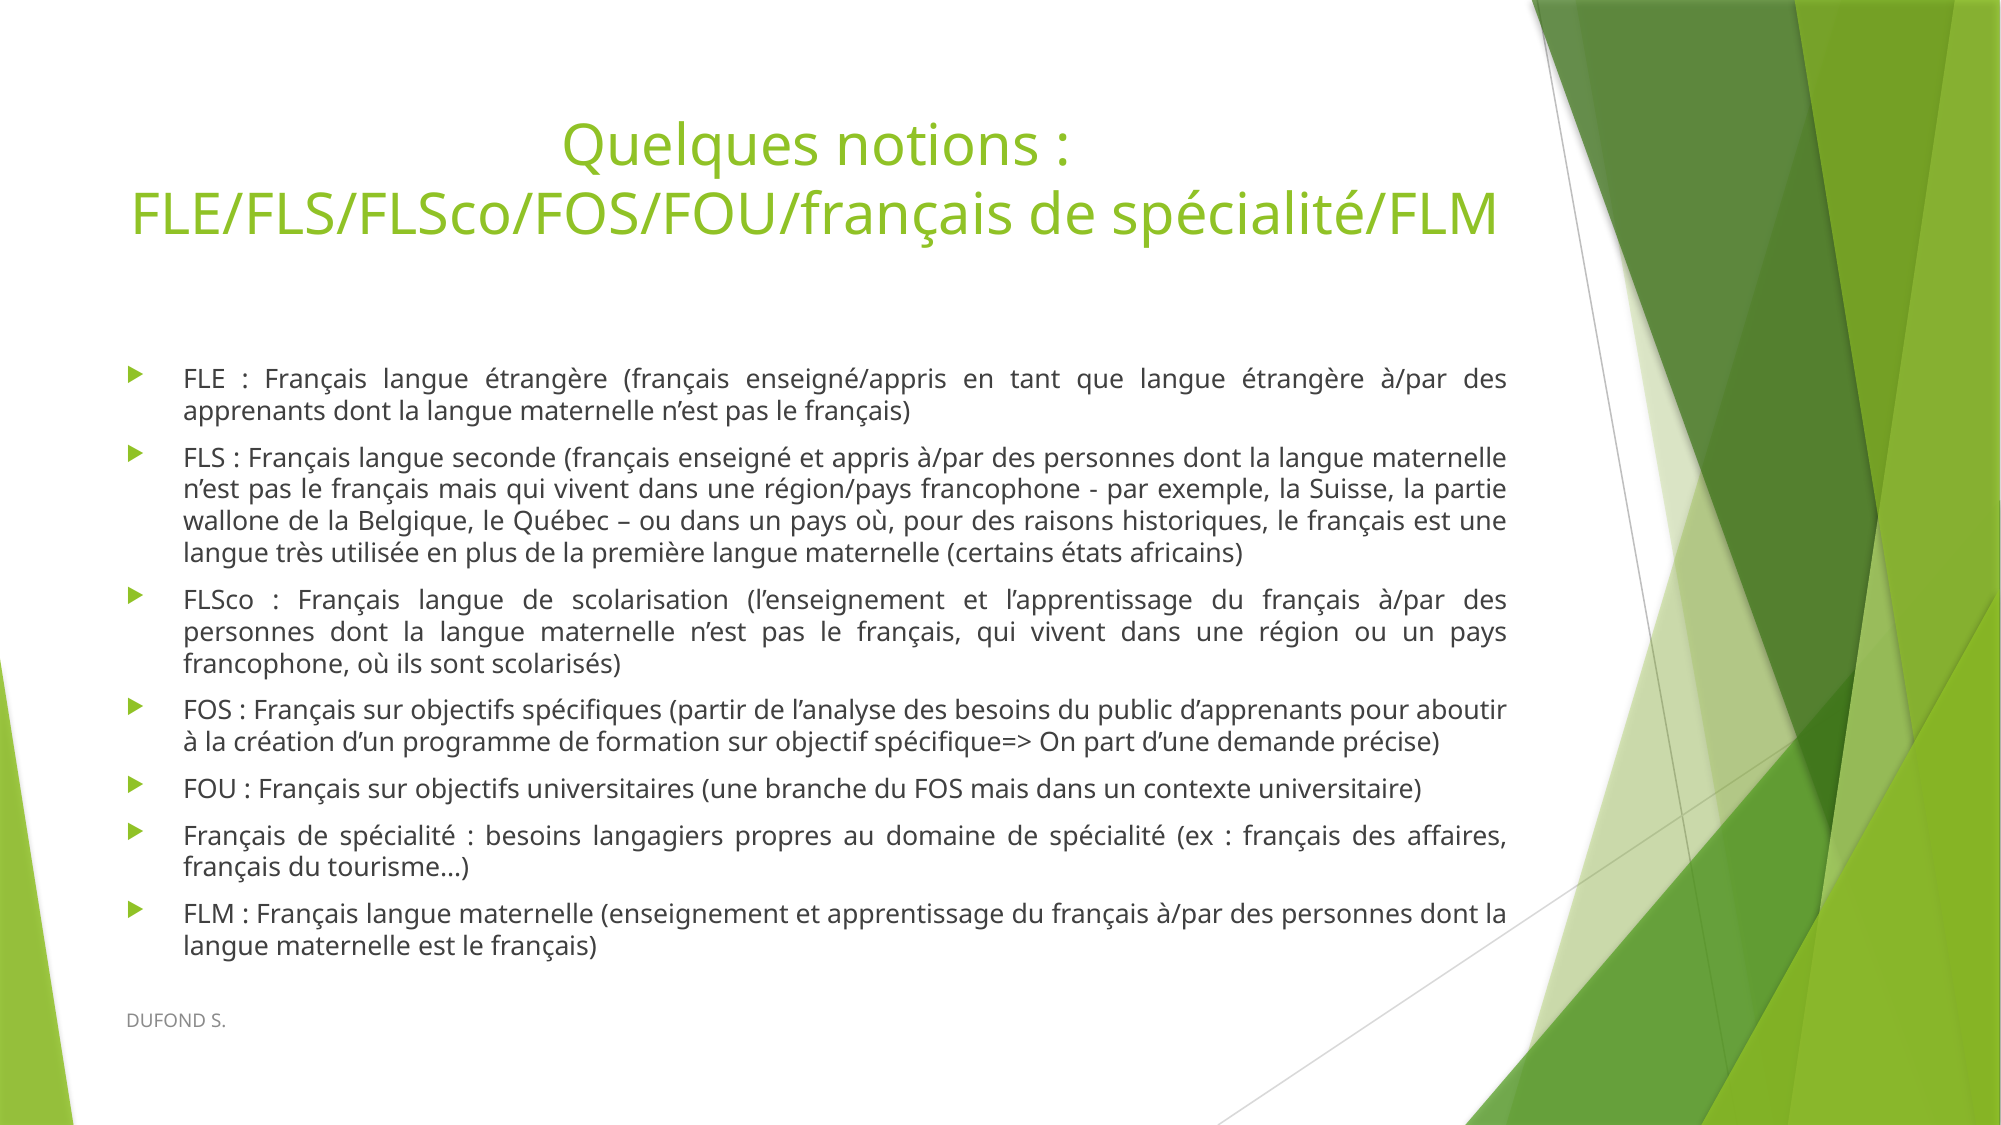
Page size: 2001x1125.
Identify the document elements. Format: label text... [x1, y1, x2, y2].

list FLE : Français langue étrangère (français enseigné/appris en tant que langue étrangère à/par des apprenants dont la langue maternelle n’est pas le français) FLS : Français langue seconde (français enseigné et appris à/par des personnes dont la langue maternelle n’est pas le français mais qui vivent dans une région/pays francophone - par exemple, la Suisse, la partie wallone de la Belgique, le Québec – ou dans un pays où, pour des raisons historiques, le français est une langue très utilisée en plus de la première langue maternelle (certains états africains) FLSco : Français langue de scolarisation (l’enseignement et l’apprentissage du français à/par des personnes dont la langue maternelle n’est pas le français, qui vivent dans une région ou un pays francophone, où ils sont scolarisés) FOS : Français sur objectifs spécifiques (partir de l’analyse des besoins du public d’apprenants pour aboutir à la création d’un programme de formation sur objectif spécifique=> On part d’une demande précise) FOU : Français sur objectifs universitaires (une branche du FOS mais dans un contexte universitaire) Français de spécialité : besoins langagiers propres au domaine de spécialité (ex : français des affaires, français du tourisme…) FLM : Français langue maternelle (enseignement et apprentissage du français à/par des personnes dont la langue maternelle est le français) [111, 354, 1522, 992]
footer DUFOND S. [111, 991, 1145, 1051]
title Quelques notions : FLE/FLS/FLSco/FOS/FOU/français de spécialité/FLM [111, 99, 1522, 317]
